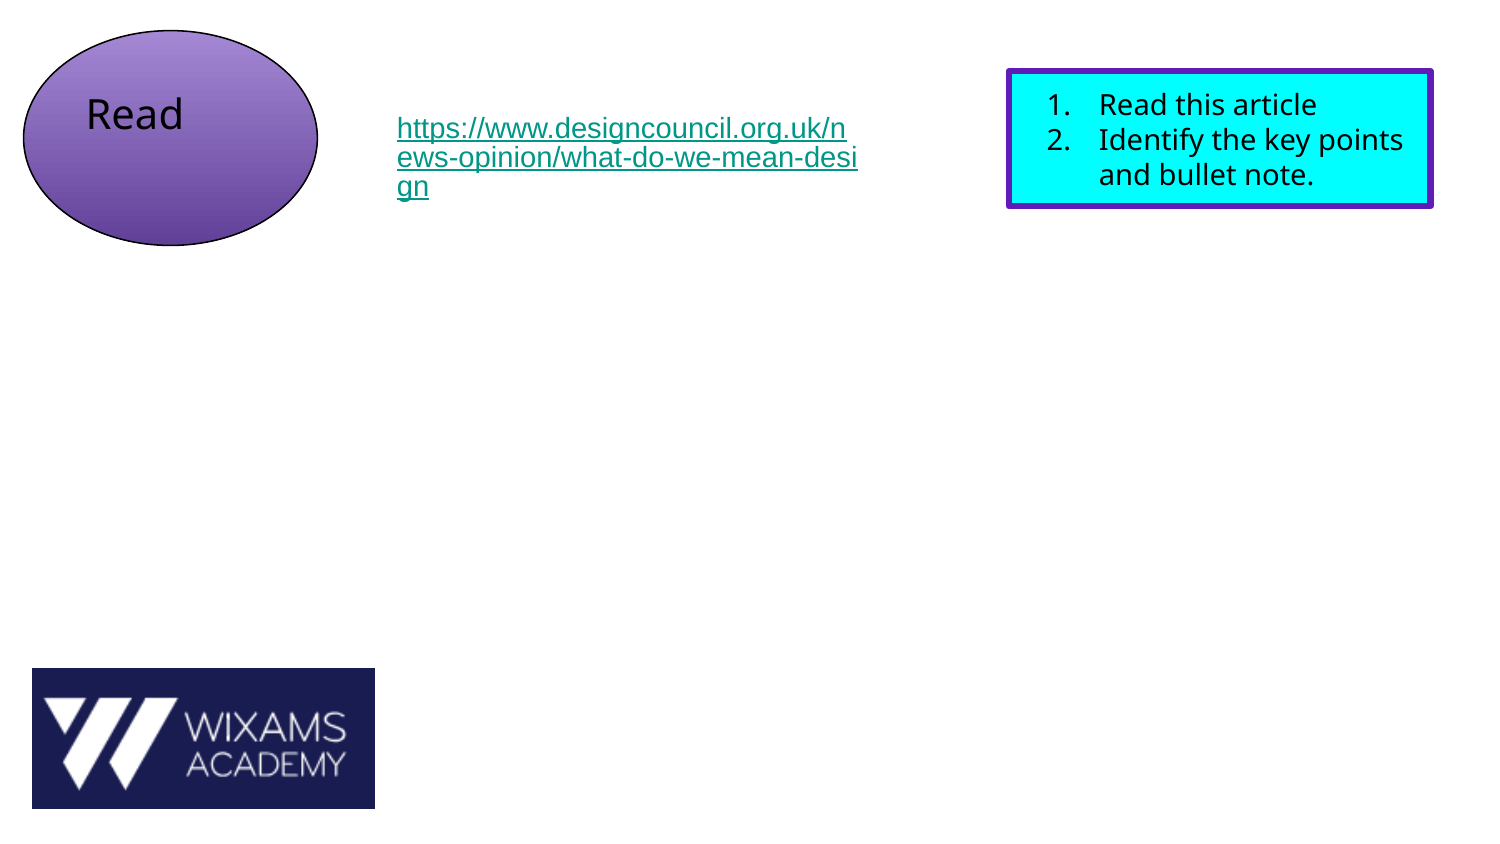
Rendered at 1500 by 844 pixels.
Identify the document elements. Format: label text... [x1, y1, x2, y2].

text_box [23, 30, 318, 246]
text_box Read [70, 73, 203, 154]
text_box https://www.designcouncil.org.uk/news-opinion/what-do-we-mean-design [381, 94, 874, 195]
picture [31, 668, 375, 809]
text_box Read this article Identify the key points and bullet note. [1008, 71, 1431, 207]
